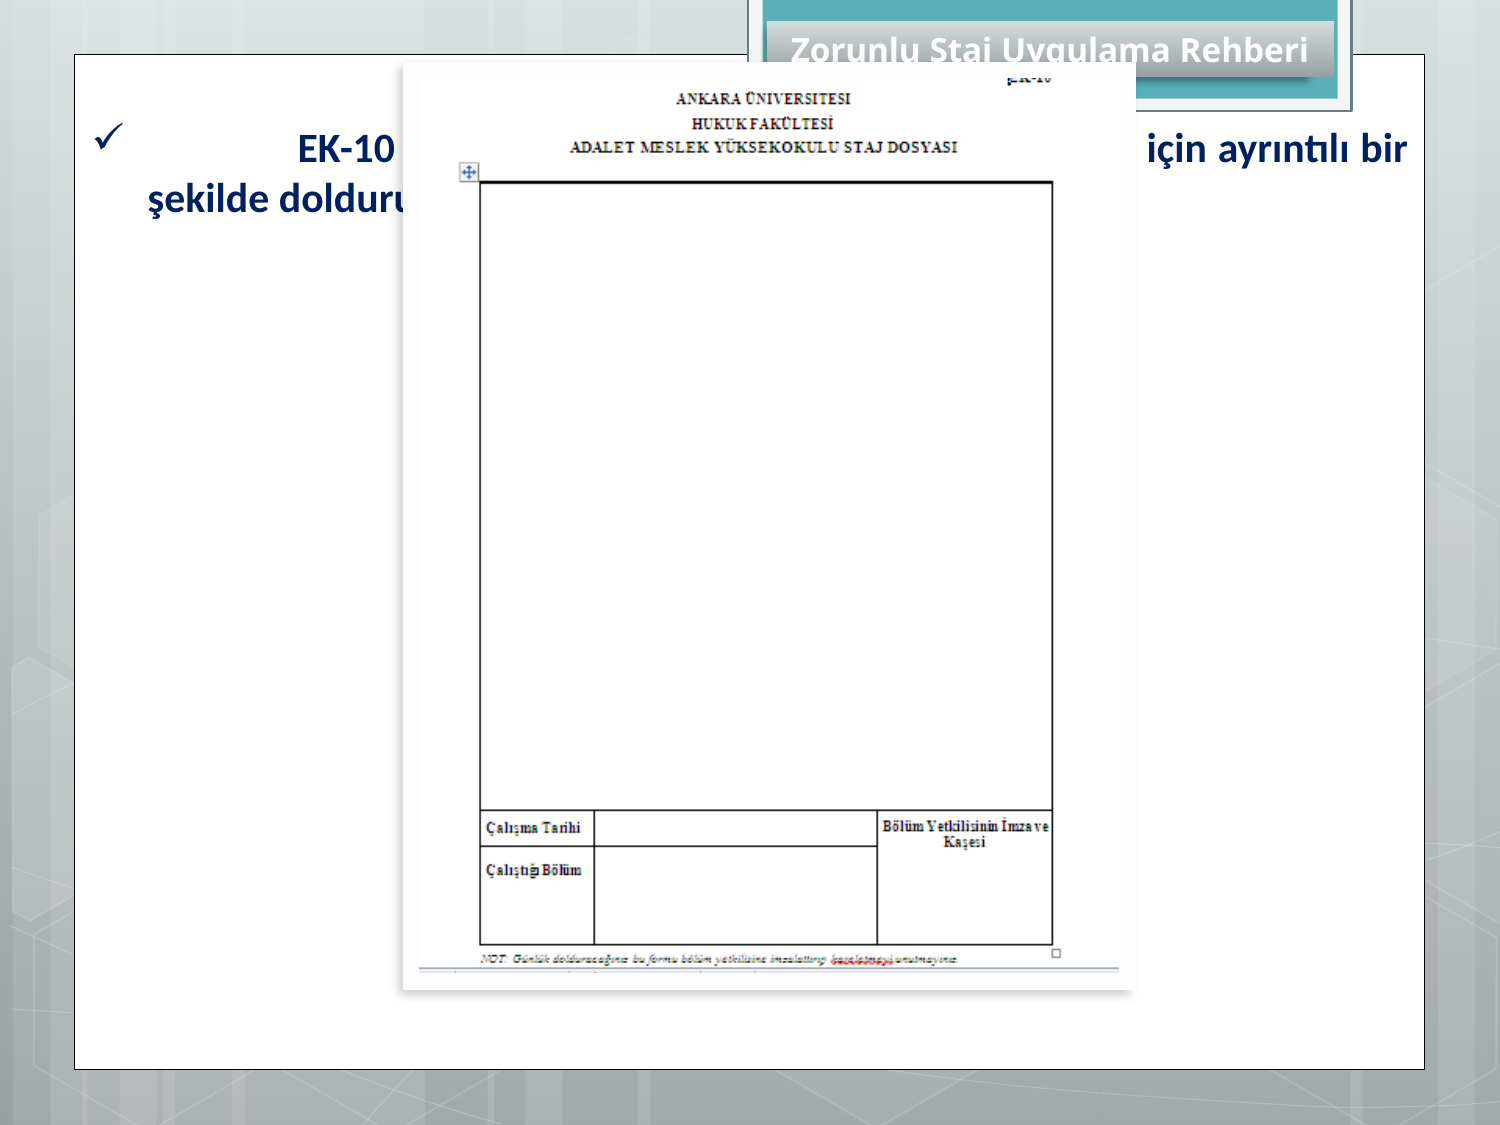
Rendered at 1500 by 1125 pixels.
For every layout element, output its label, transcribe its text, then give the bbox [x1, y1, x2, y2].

text_box EK-10 STAJ RAPORU (Öğrenci tarafından her gün için ayrıntılı bir şekilde doldurulacak.) [76, 113, 393, 229]
picture [418, 77, 1120, 974]
text_box EK-10 STAJ RAPORU (Öğrenci tarafından her gün için ayrıntılı bir şekilde doldurulacak.) [1136, 113, 1424, 229]
